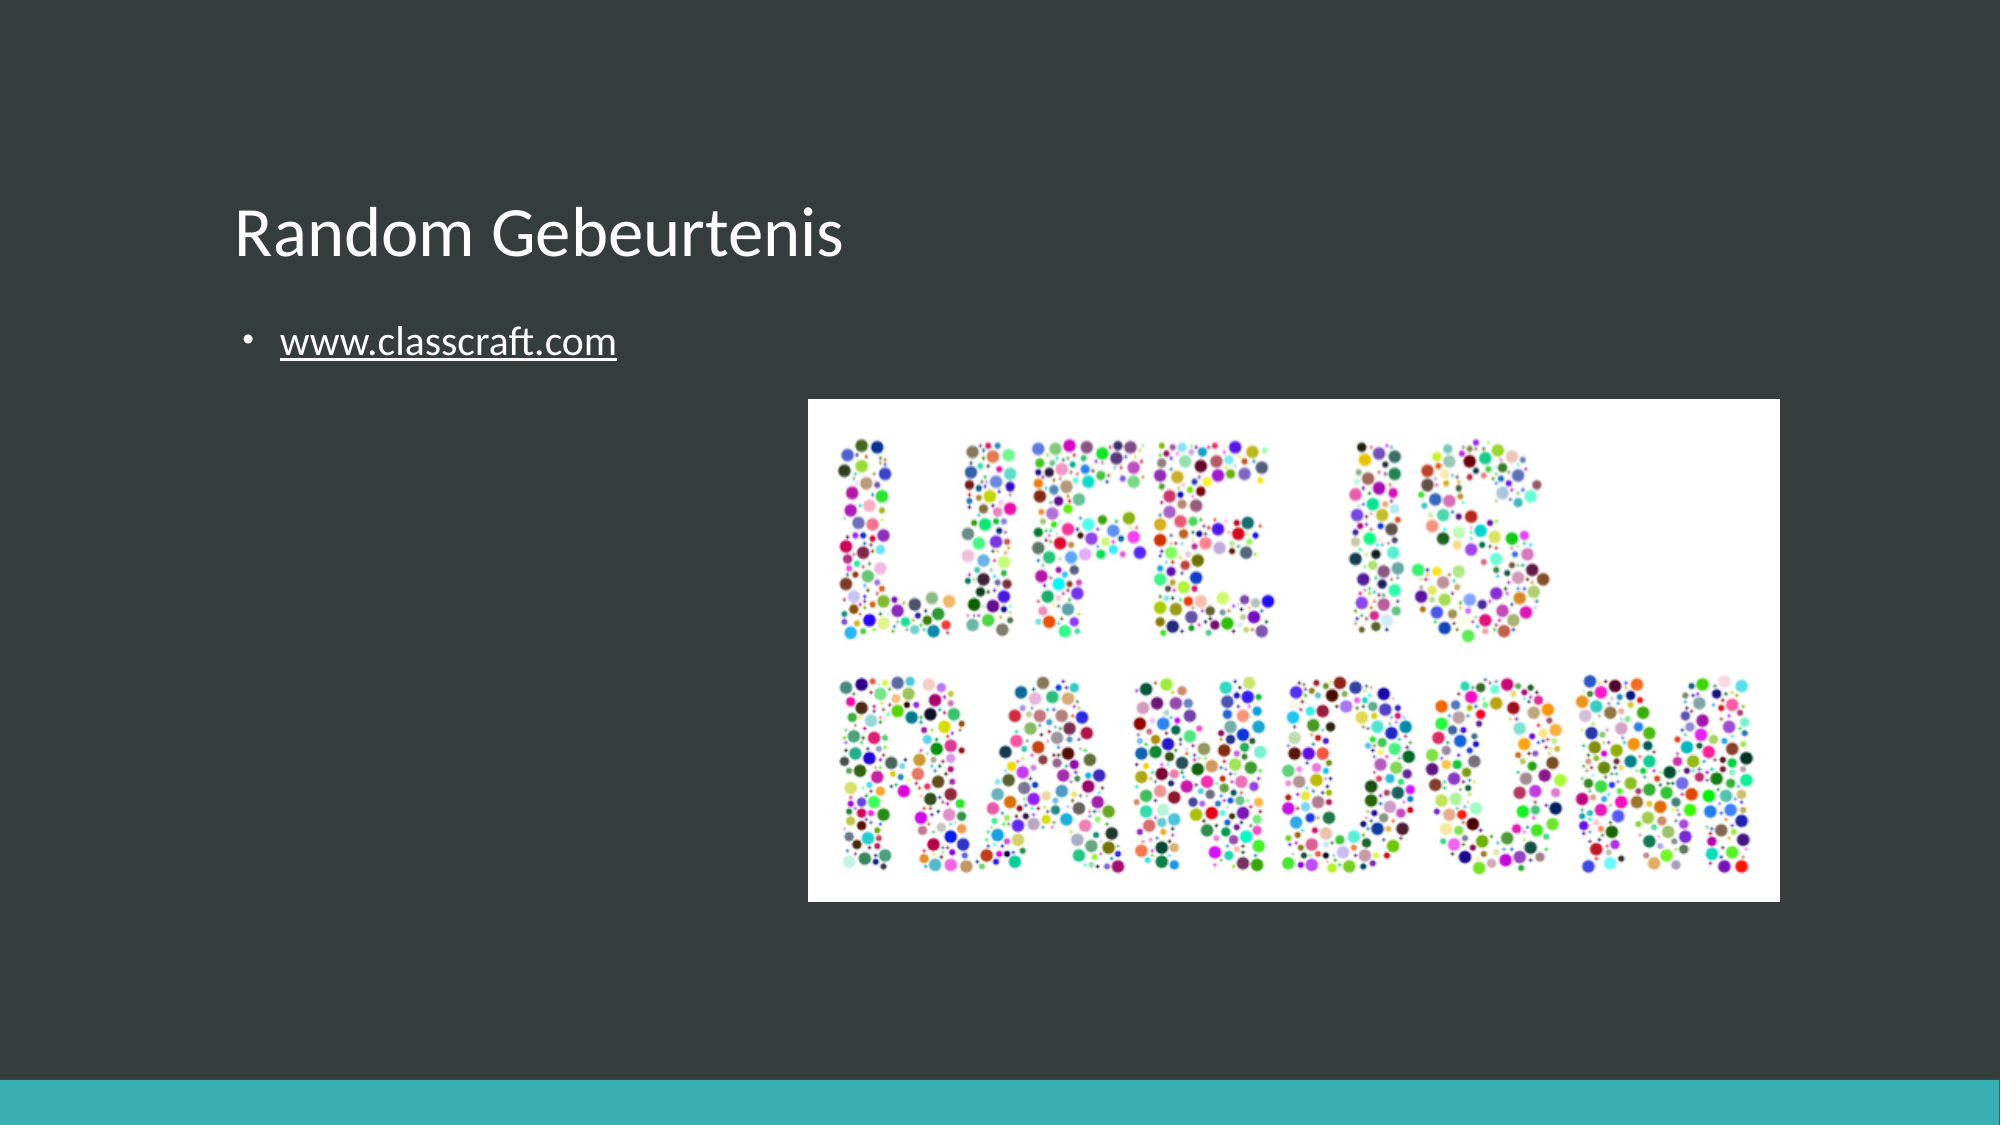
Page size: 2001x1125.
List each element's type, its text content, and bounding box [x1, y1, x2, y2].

list www.classcraft.com [219, 311, 1780, 990]
title Random Gebeurtenis [219, 76, 1780, 279]
picture [808, 399, 1780, 902]
